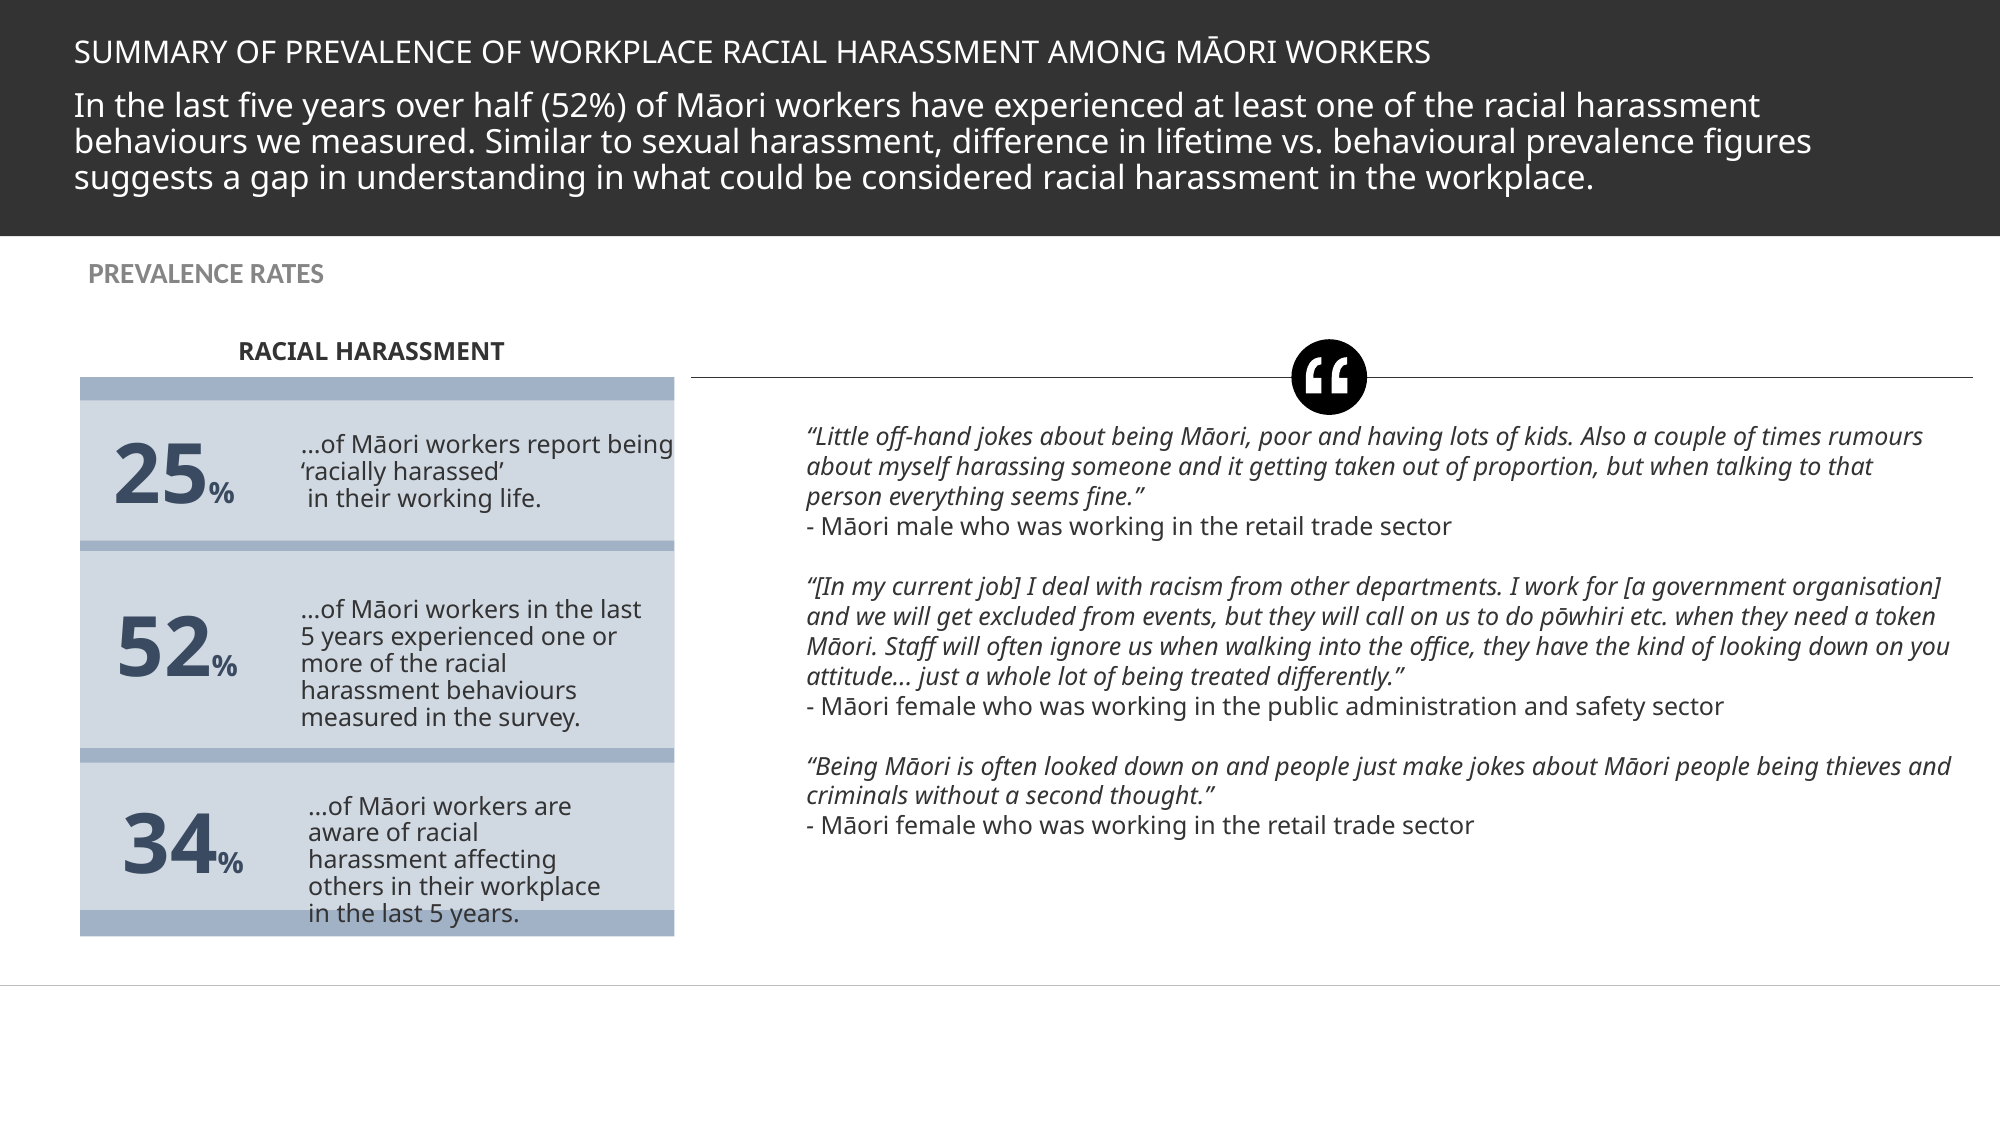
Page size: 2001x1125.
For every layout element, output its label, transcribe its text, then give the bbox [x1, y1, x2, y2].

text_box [76, 762, 694, 910]
text_box [79, 748, 675, 762]
text_box [1331, 378, 1348, 394]
title SUMMARY OF PREVALENCE OF WORKPLACE RACIAL HARASSMENT AMONG MĀORI WORKERS [59, 29, 1797, 91]
text_box [1305, 357, 1322, 377]
text_box [79, 376, 675, 400]
text_box [79, 542, 675, 551]
text_box [1331, 357, 1348, 377]
text_box “Little off-hand jokes about being Māori, poor and having lots of kids. Also a couple of times rumours about myself harassing someone and it getting taken out of proportion, but when talking to that person everything seems fine.” - Māori male who was working in the retail trade sector “[In my current job] I deal with racism from other departments. I work for [a government organisation] and we will get excluded from events, but they will call on us to do pōwhiri etc. when they need a token Māori. Staff will often ignore us when walking into the office, they have the kind of looking down on you attitude... just a whole lot of being treated differently.” - Māori female who was working in the public administration and safety sector “Being Māori is often looked down on and people just make jokes about Māori people being thieves and criminals without a second thought.” - Māori female who was working in the retail trade sector [791, 413, 1973, 948]
text_box PREVALENCE RATES [73, 247, 718, 297]
text_box RACIAL HARASSMENT [223, 314, 530, 390]
text_box [1290, 338, 1369, 377]
text_box [79, 910, 675, 937]
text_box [79, 400, 706, 542]
text_box [1290, 378, 1369, 416]
text_box [1305, 378, 1322, 394]
text_box In the last five years over half (52%) of Māori workers have experienced at least one of the racial harassment behaviours we measured. Similar to sexual harassment, difference in lifetime vs. behavioural prevalence figures suggests a gap in understanding in what could be considered racial harassment in the workplace. [58, 52, 1848, 234]
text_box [77, 551, 675, 748]
